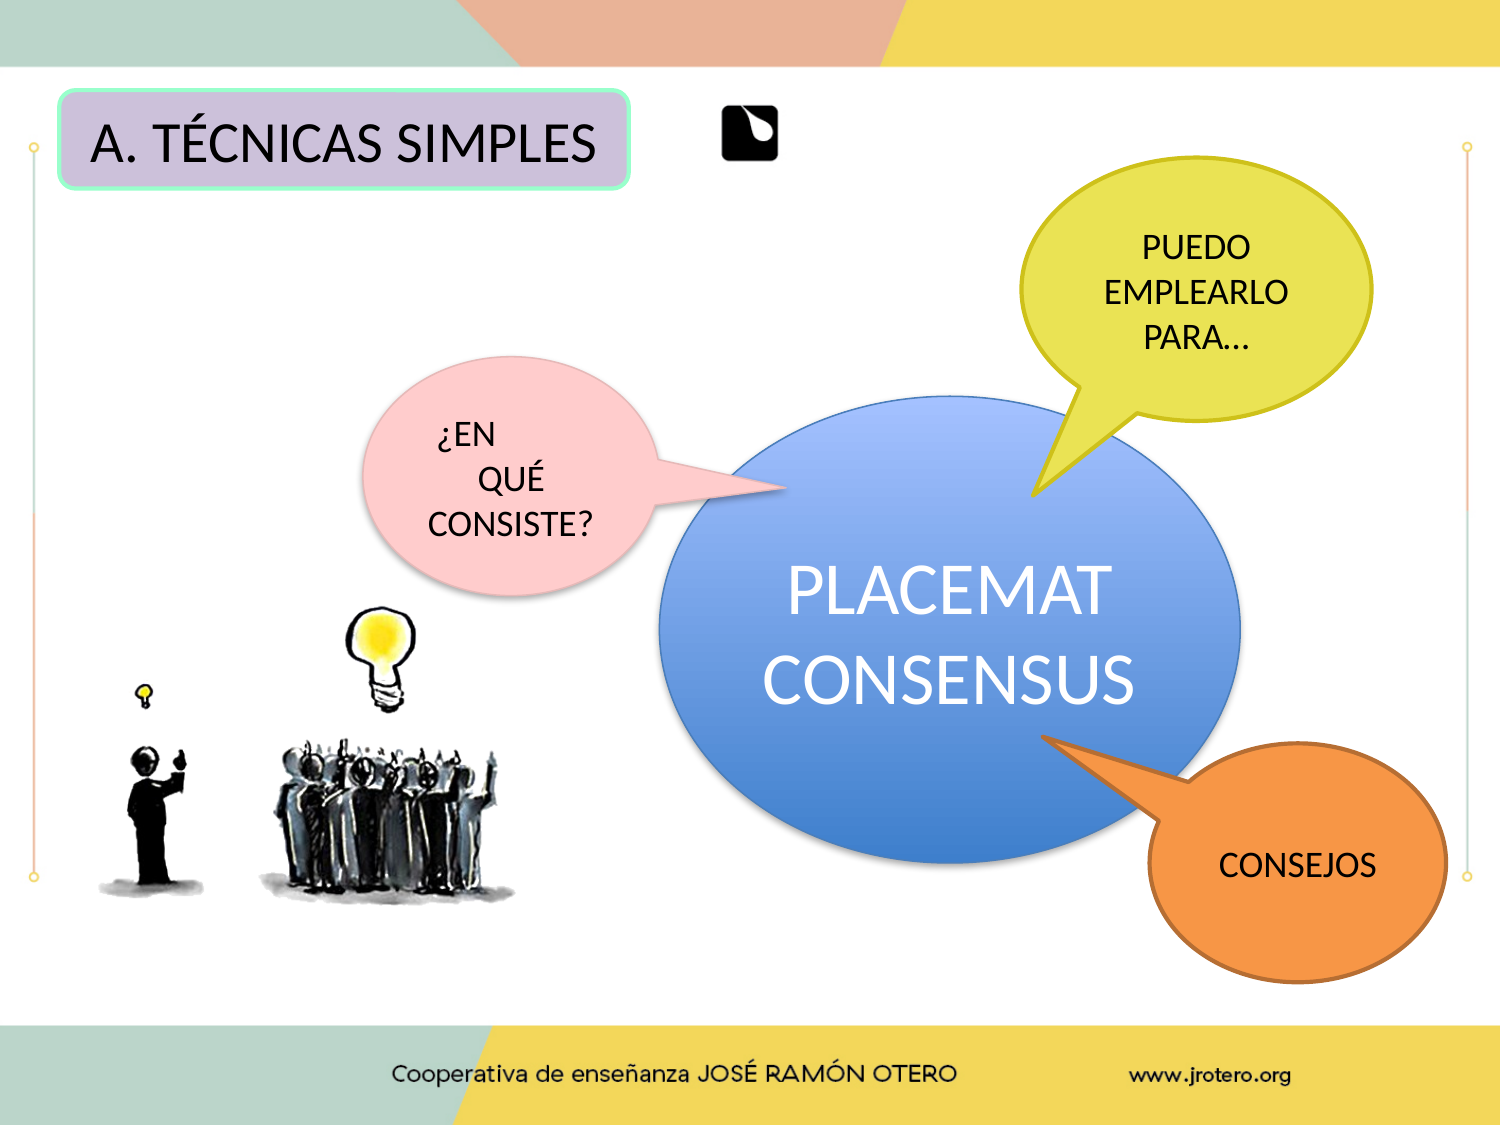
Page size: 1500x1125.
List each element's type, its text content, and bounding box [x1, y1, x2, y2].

text_box A. TÉCNICAS SIMPLES [57, 88, 631, 191]
text_box PUEDO EMPLEARLO PARA… [1019, 155, 1374, 498]
picture [0, 0, 1500, 1125]
text_box CONSEJOS [1040, 734, 1449, 985]
text_box ¿EN QUÉ CONSISTE? [362, 355, 787, 597]
text_box PLACEMAT CONSENSUS [658, 395, 1241, 864]
